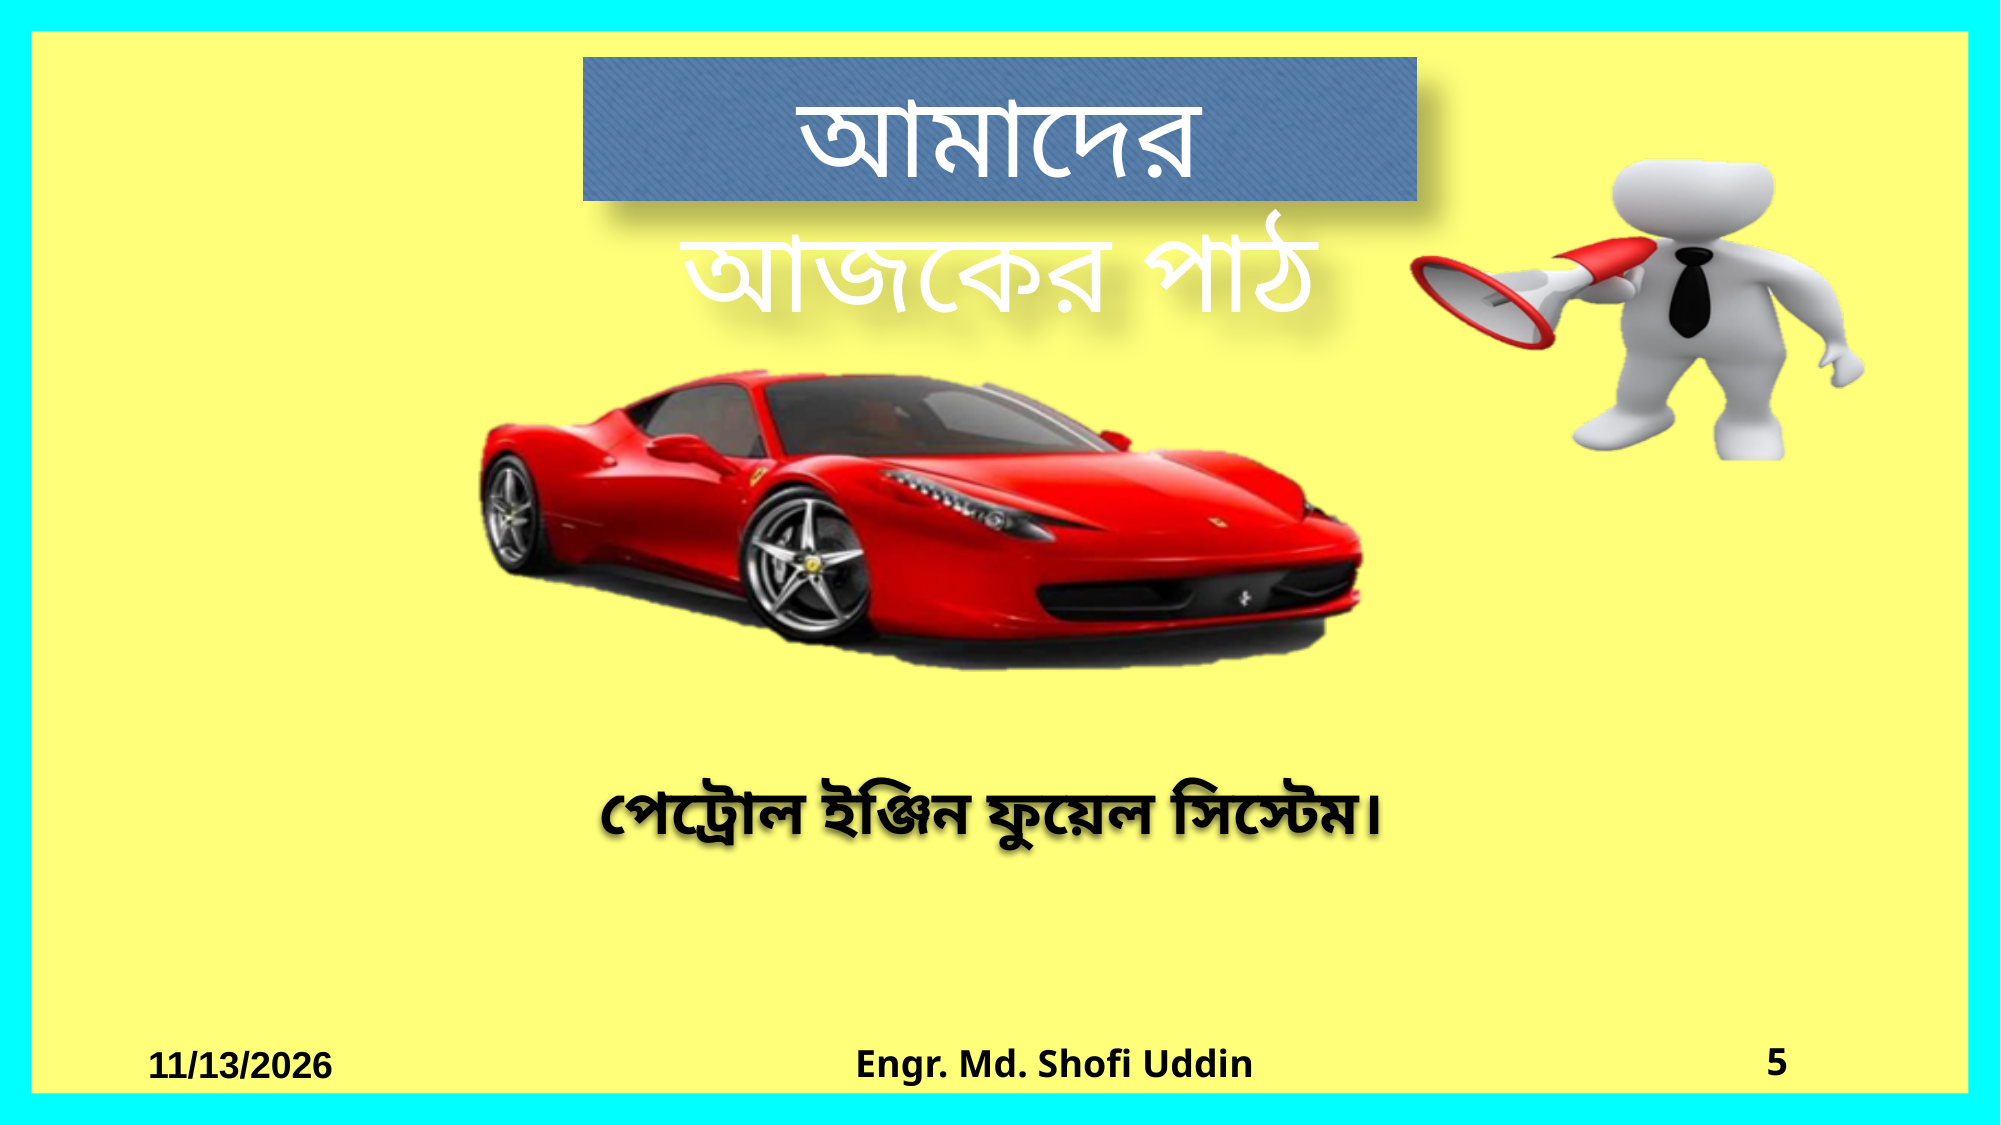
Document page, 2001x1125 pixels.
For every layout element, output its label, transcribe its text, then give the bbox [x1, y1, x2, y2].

picture [455, 134, 1883, 692]
slide_number 5 [1714, 1040, 1804, 1087]
footer Engr. Md. Shofi Uddin [455, 1042, 1655, 1089]
slide_number 09-Aug-21 [133, 1040, 396, 1087]
list পেট্রোল ইঞ্জিন ফুয়েল সিস্টেম। [559, 766, 1441, 893]
title আমাদের আজকের পাঠ [583, 57, 1417, 201]
